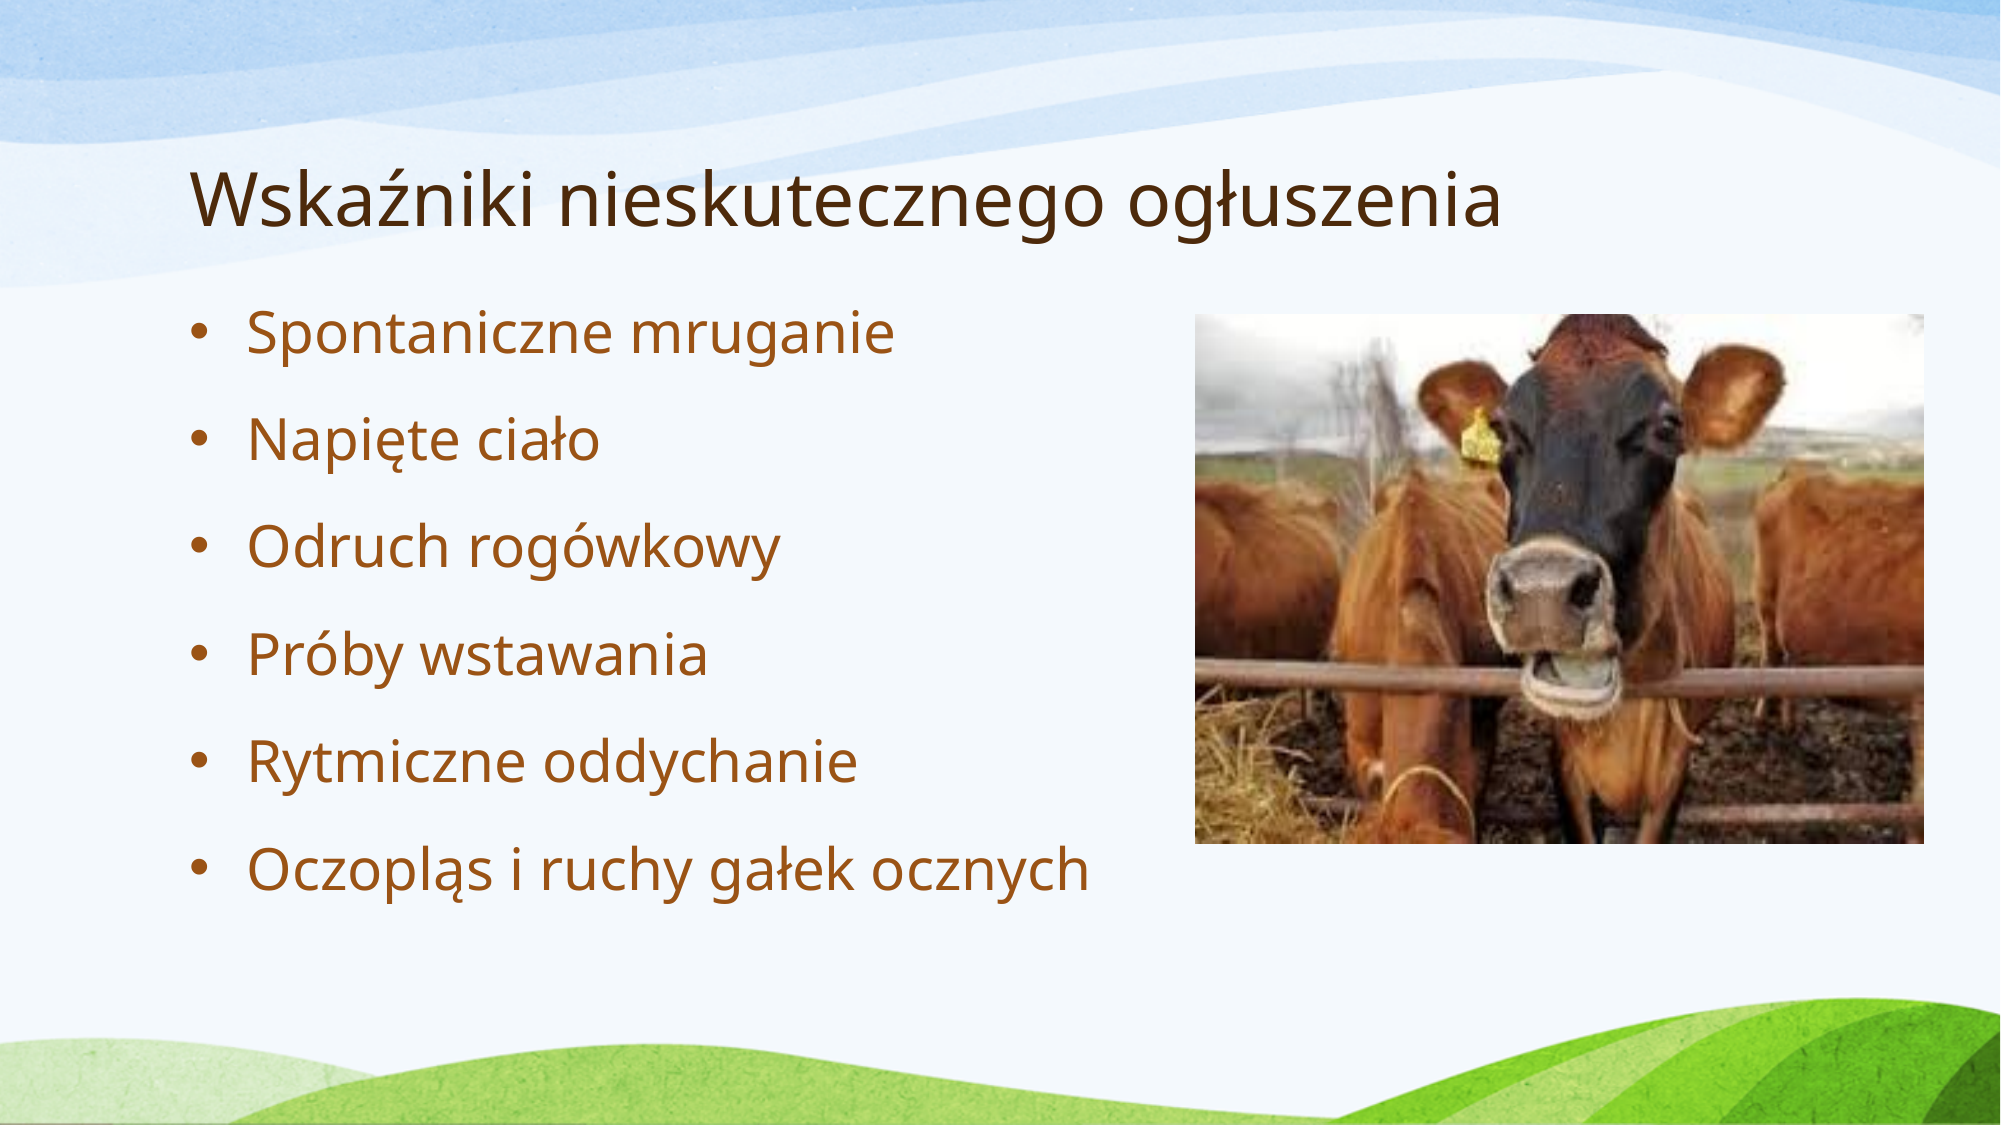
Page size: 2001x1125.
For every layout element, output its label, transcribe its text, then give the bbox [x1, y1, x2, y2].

list Spontaniczne mruganie Napięte ciało Odruch rogówkowy Próby wstawania Rytmiczne oddychanie Oczopląs i ruchy gałek ocznych [174, 287, 1825, 982]
picture [0, 0, 2001, 1125]
title Wskaźniki nieskutecznego ogłuszenia [174, 50, 1825, 250]
